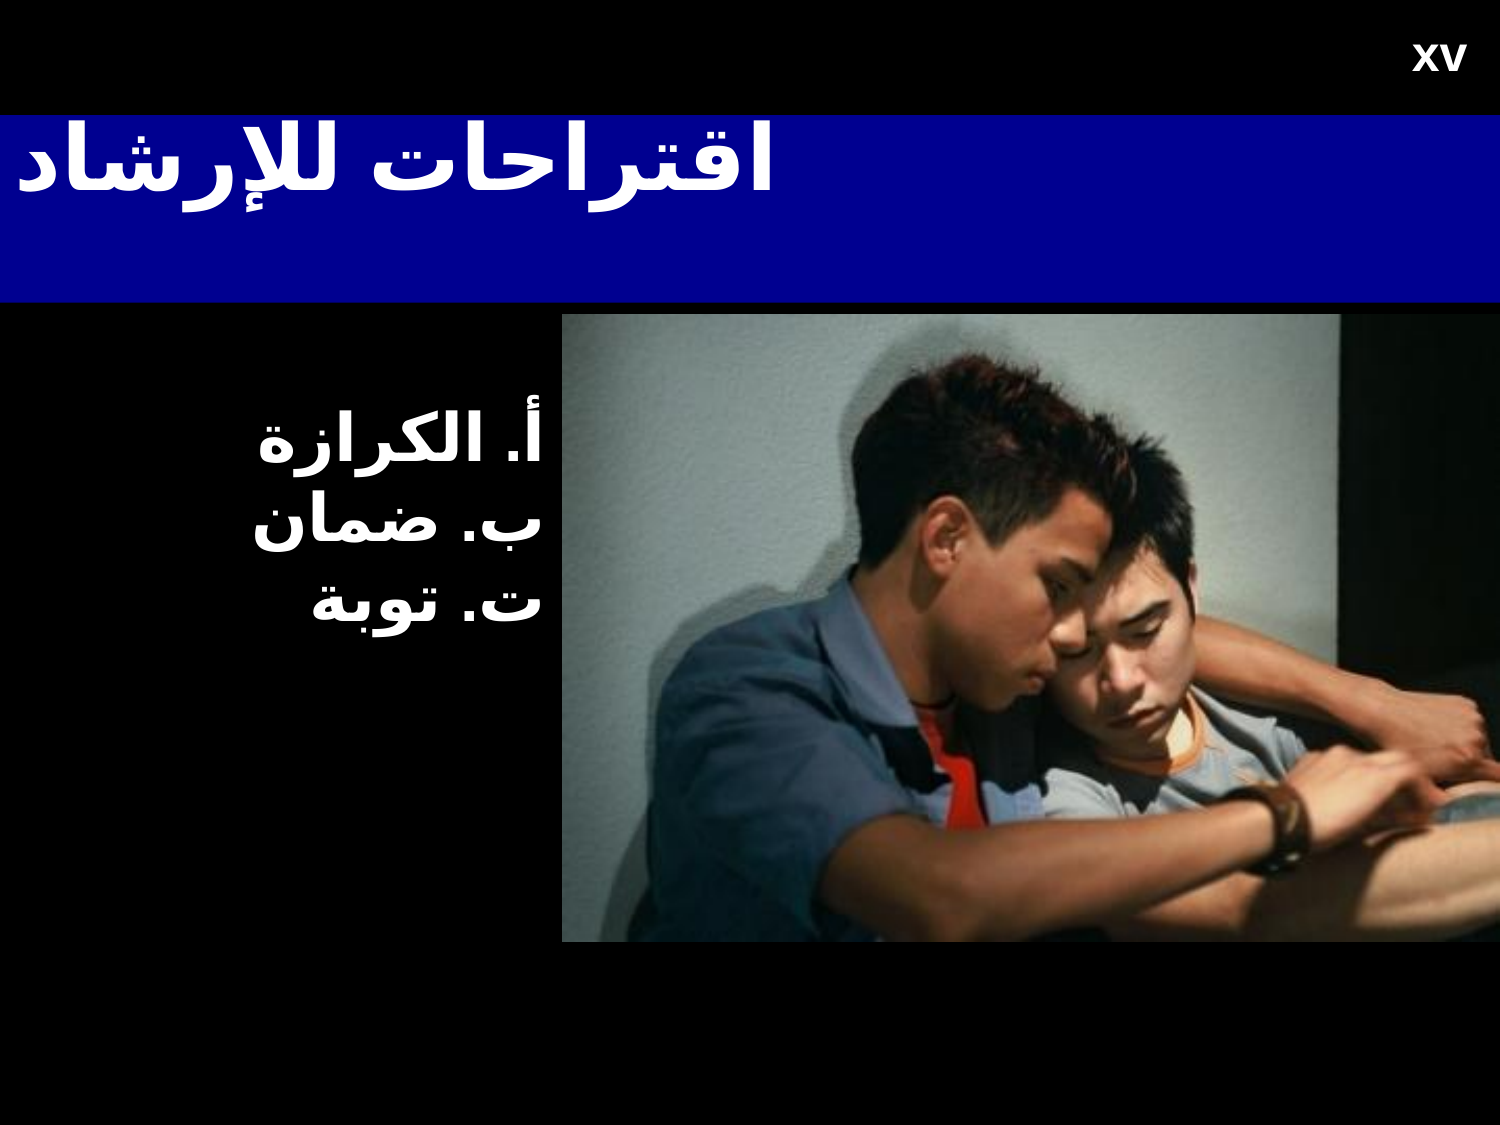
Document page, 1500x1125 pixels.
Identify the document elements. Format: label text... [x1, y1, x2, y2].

title اقتراحات للإرشاد [0, 115, 1500, 303]
text_box xv [1328, 14, 1483, 90]
text_box أ. الكرازة ب. ضمان ت. توبة [41, 387, 557, 643]
picture [562, 314, 1500, 942]
